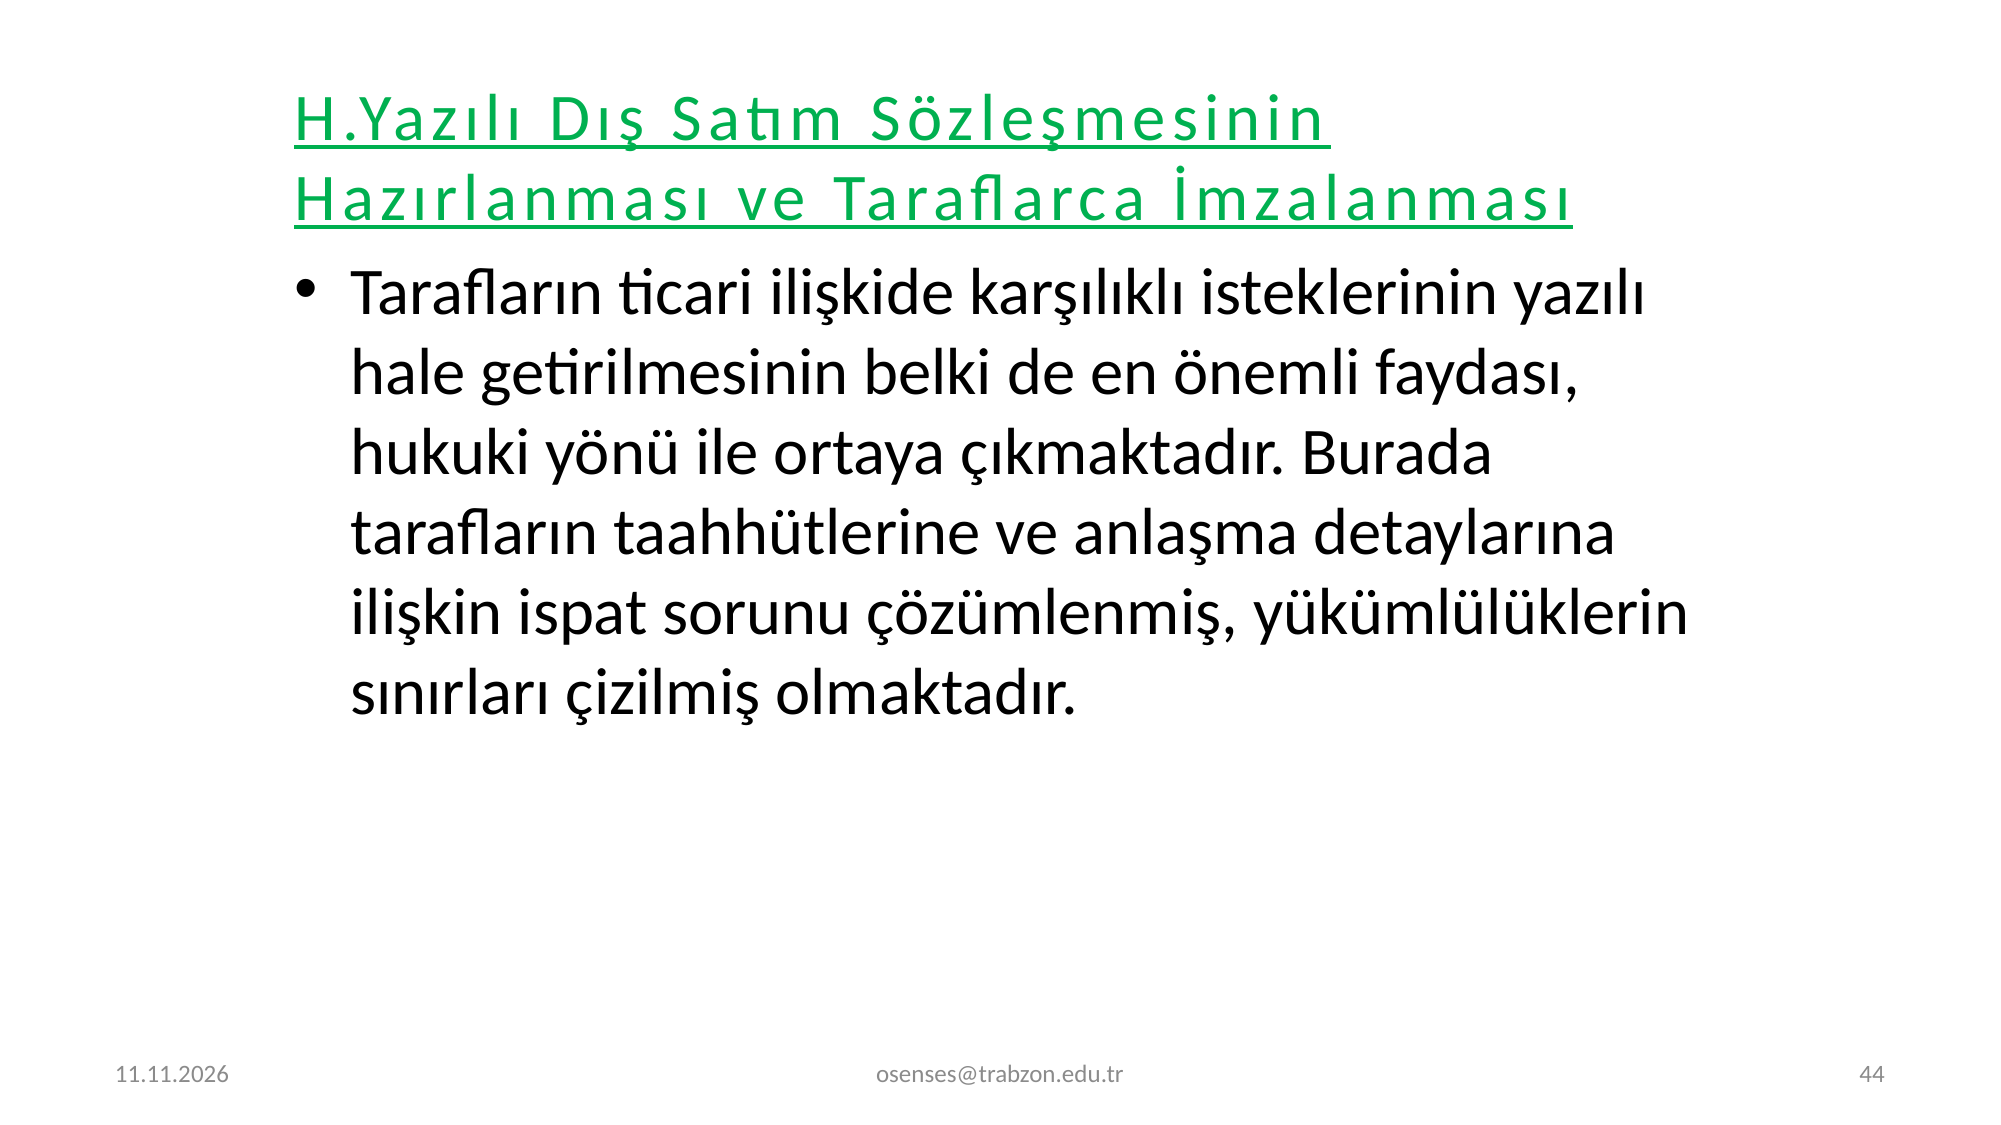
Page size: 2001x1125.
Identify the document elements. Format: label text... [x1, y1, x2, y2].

slide_number 44 [1433, 1042, 1900, 1103]
list H.Yazılı Dış Satım Sözleşmesinin Hazırlanması ve Taraflarca İmzalanması Tarafların ticari ilişkide karşılıklı isteklerinin yazılı hale getirilmesinin belki de en önemli faydası, hukuki yönü ile ortaya çıkmaktadır. Burada tarafların taahhütlerine ve anlaşma detaylarına ilişkin ispat sorunu çözümlenmiş, yükümlülüklerin sınırları çizilmiş olmaktadır. [279, 66, 1721, 1005]
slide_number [99, 1042, 567, 1103]
footer osenses@trabzon.edu.tr [683, 1042, 1317, 1103]
